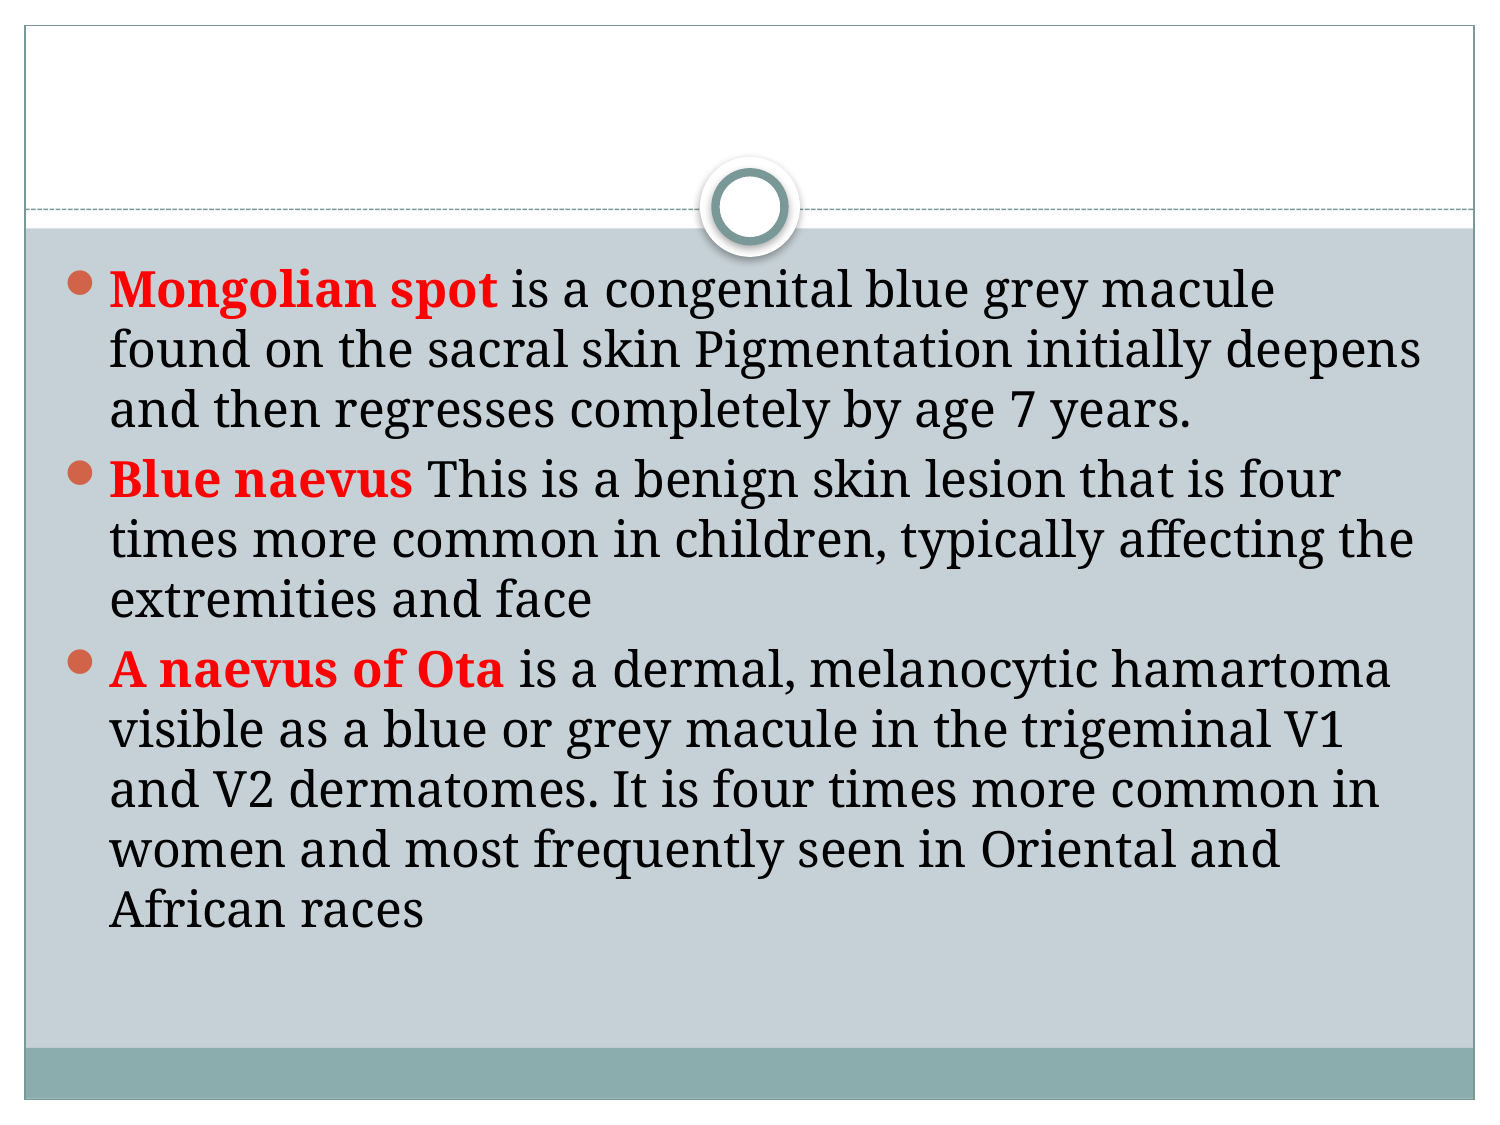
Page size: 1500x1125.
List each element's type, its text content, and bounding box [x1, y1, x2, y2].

list Mongolian spot is a congenital blue grey macule found on the sacral skin Pigmentation initially deepens and then regresses completely by age 7 years. Blue naevus This is a benign skin lesion that is four times more common in children, typically affecting the extremities and face A naevus of Ota is a dermal, melanocytic hamartoma visible as a blue or grey macule in the trigeminal V1 and V2 dermatomes. It is four times more common in women and most frequently seen in Oriental and African races [49, 250, 1445, 1001]
